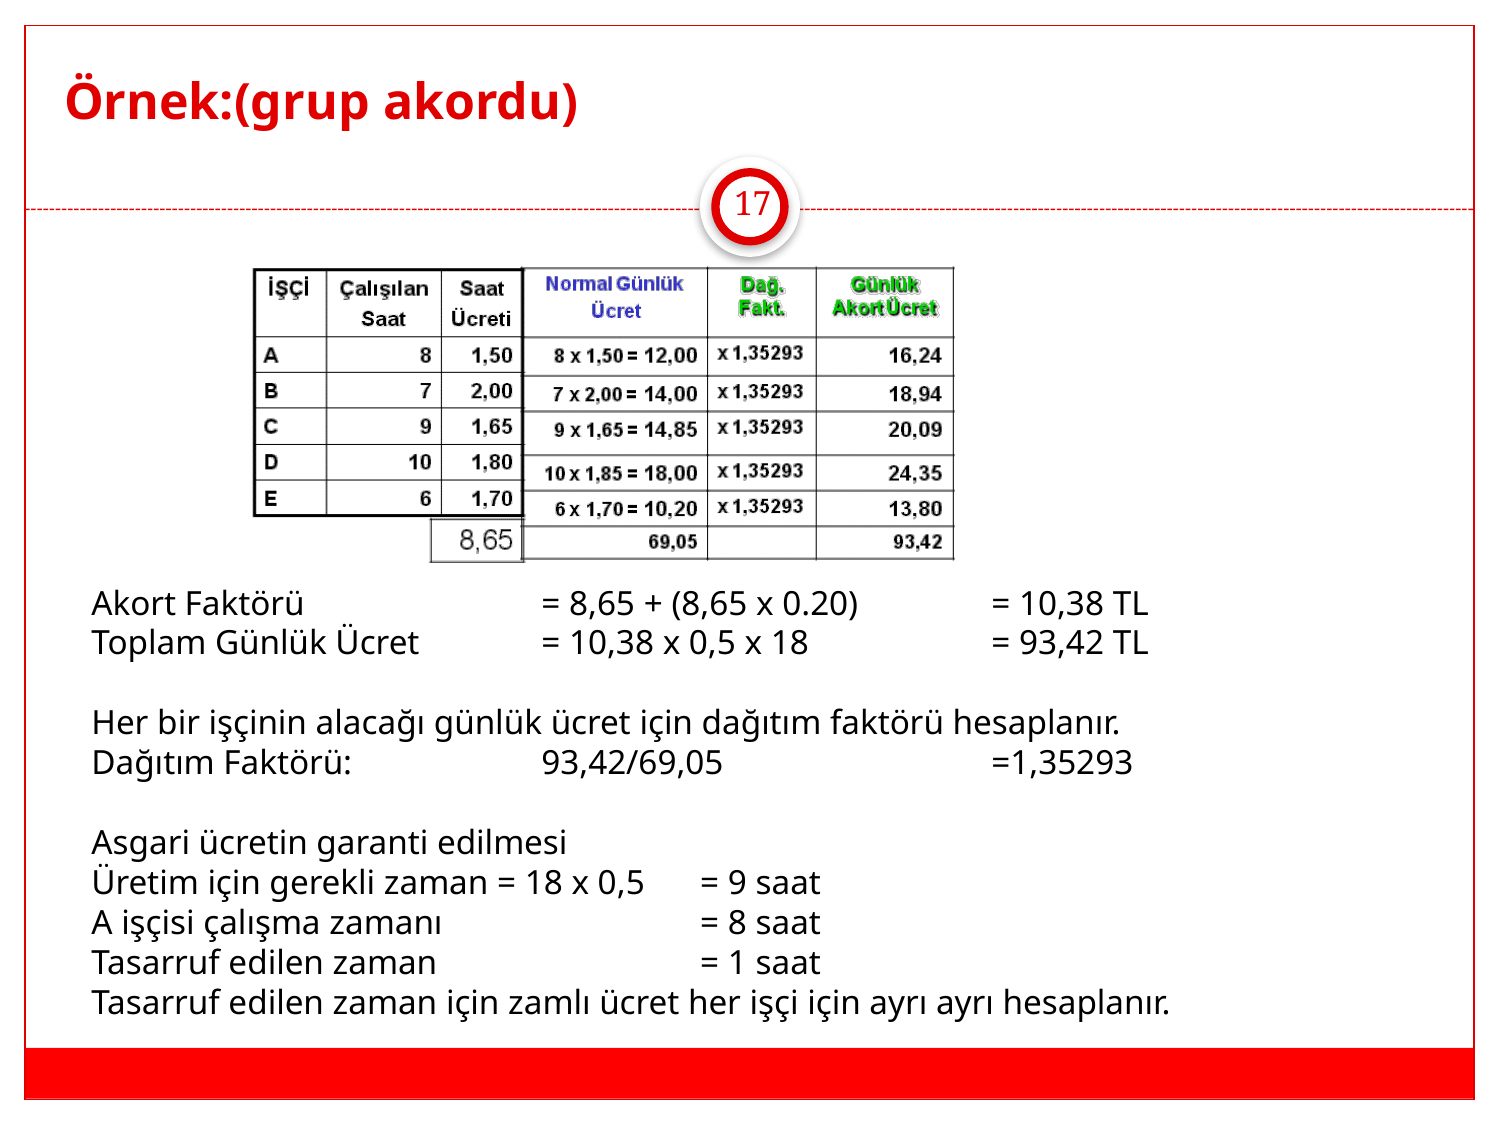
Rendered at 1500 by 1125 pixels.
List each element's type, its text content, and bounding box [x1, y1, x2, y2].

footer [50, 1051, 1454, 1112]
title Örnek:(grup akordu) [49, 37, 1450, 162]
picture [241, 255, 965, 573]
slide_number 17 [715, 168, 791, 241]
text_box Akort Faktörü = 8,65 + (8,65 x 0.20) = 10,38 TL Toplam Günlük Ücret = 10,38 x 0,5 x 18 = 93,42 TL Her bir işçinin alacağı günlük ücret için dağıtım faktörü hesaplanır. Dağıtım Faktörü: 93,42/69,05 =1,35293 Asgari ücretin garanti edilmesi Üretim için gerekli zaman = 18 x 0,5 = 9 saat A işçisi çalışma zamanı = 8 saat Tasarruf edilen zaman = 1 saat Tasarruf edilen zaman için zamlı ücret her işçi için ayrı ayrı hesaplanır. [76, 574, 1376, 1029]
